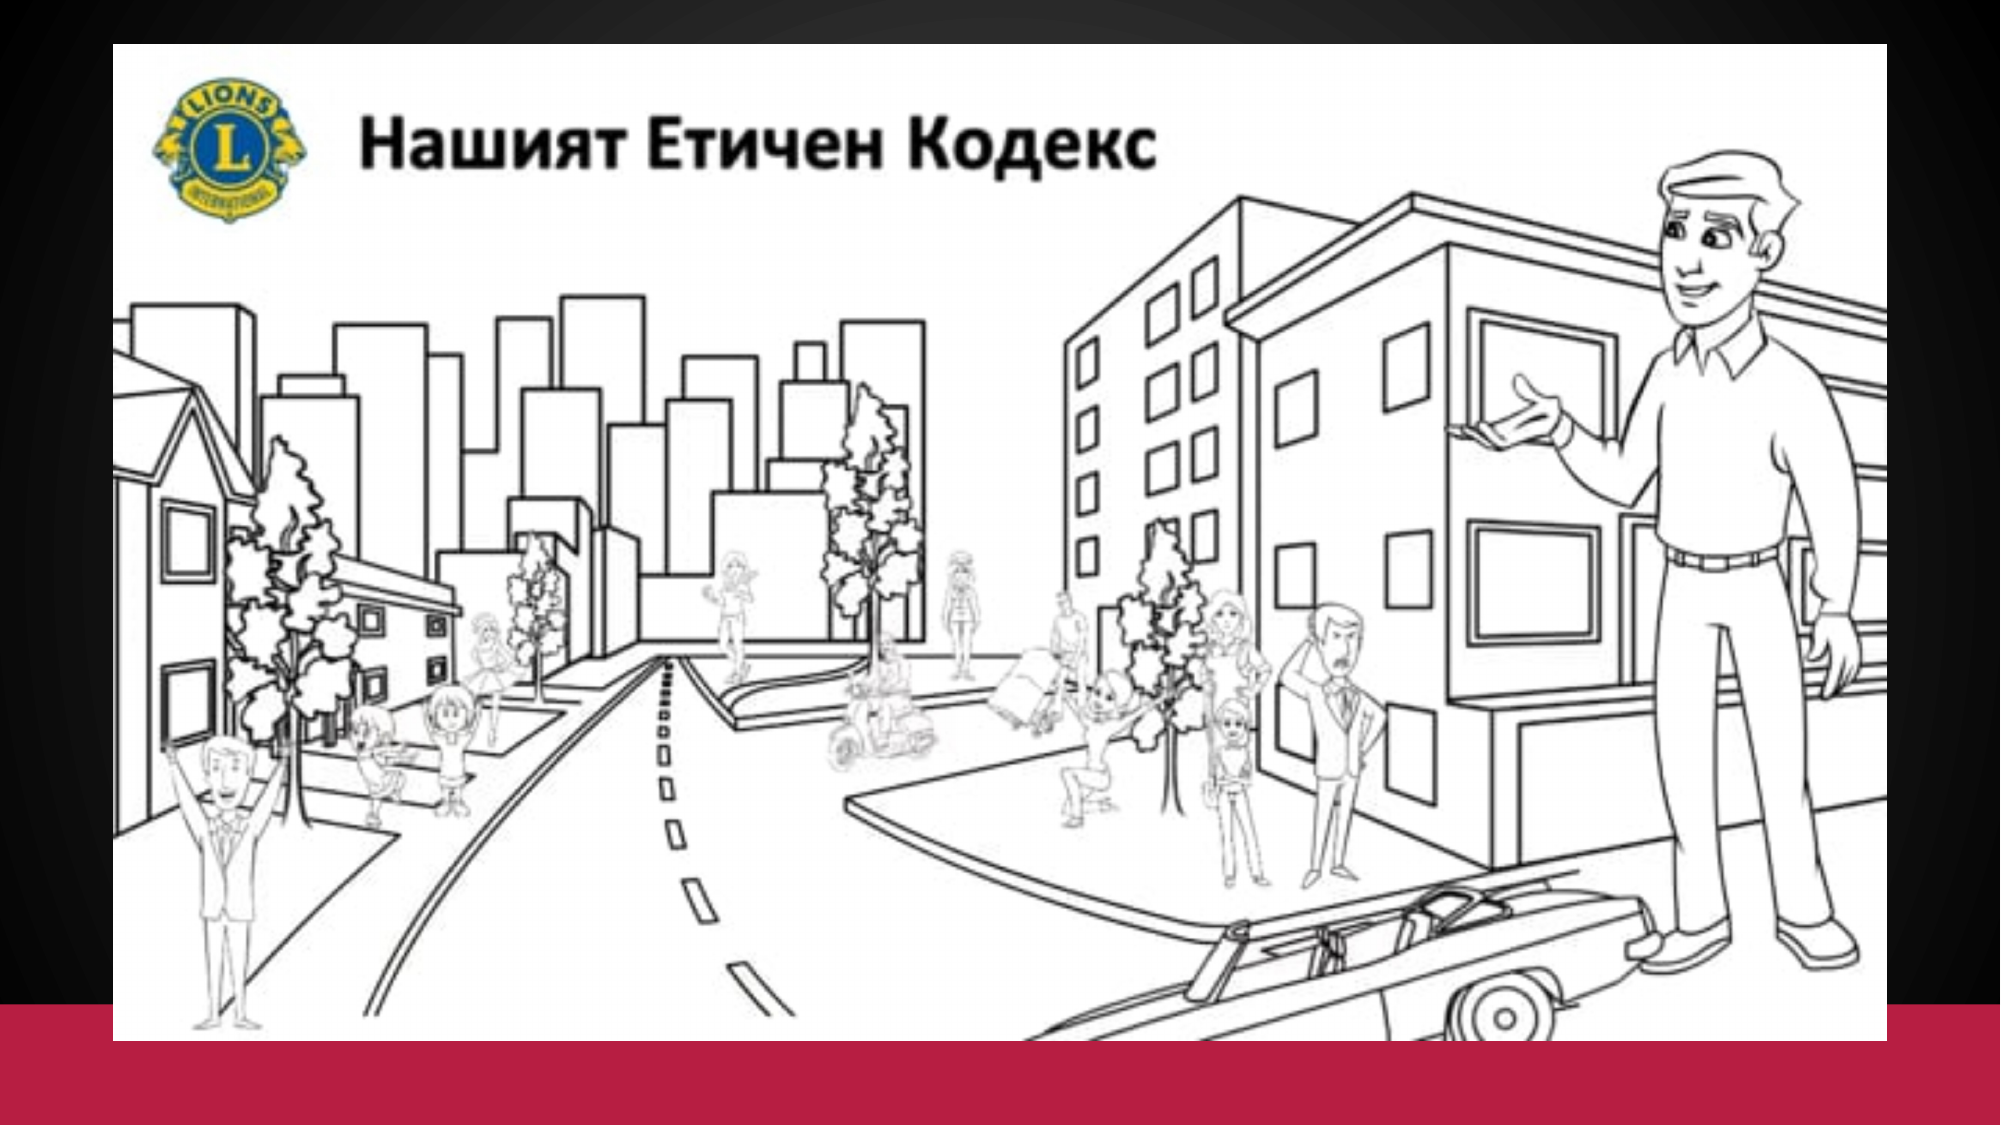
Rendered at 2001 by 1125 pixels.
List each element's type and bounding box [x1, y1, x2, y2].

text_box [112, 43, 1888, 1042]
text_box [0, 0, 2000, 1003]
text_box [0, 1003, 2000, 1125]
